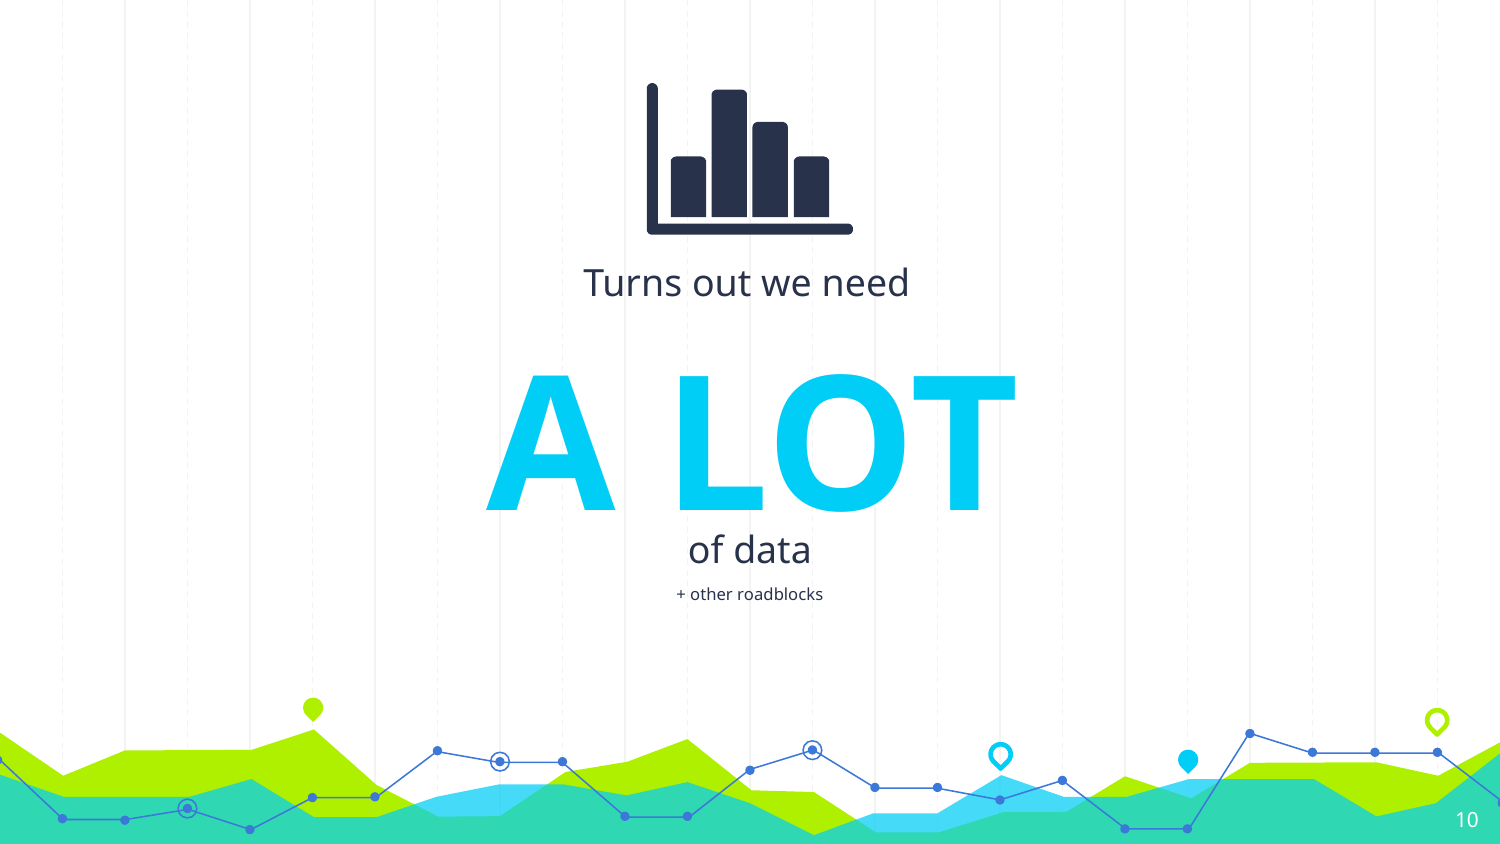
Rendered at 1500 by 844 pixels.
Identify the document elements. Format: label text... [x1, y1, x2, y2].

text_box Turns out we need [352, 243, 1142, 373]
title A LOT [114, 372, 1390, 563]
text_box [646, 82, 854, 235]
subtitle of data + other roadblocks [355, 511, 1145, 640]
slide_number 10 [1403, 791, 1494, 844]
